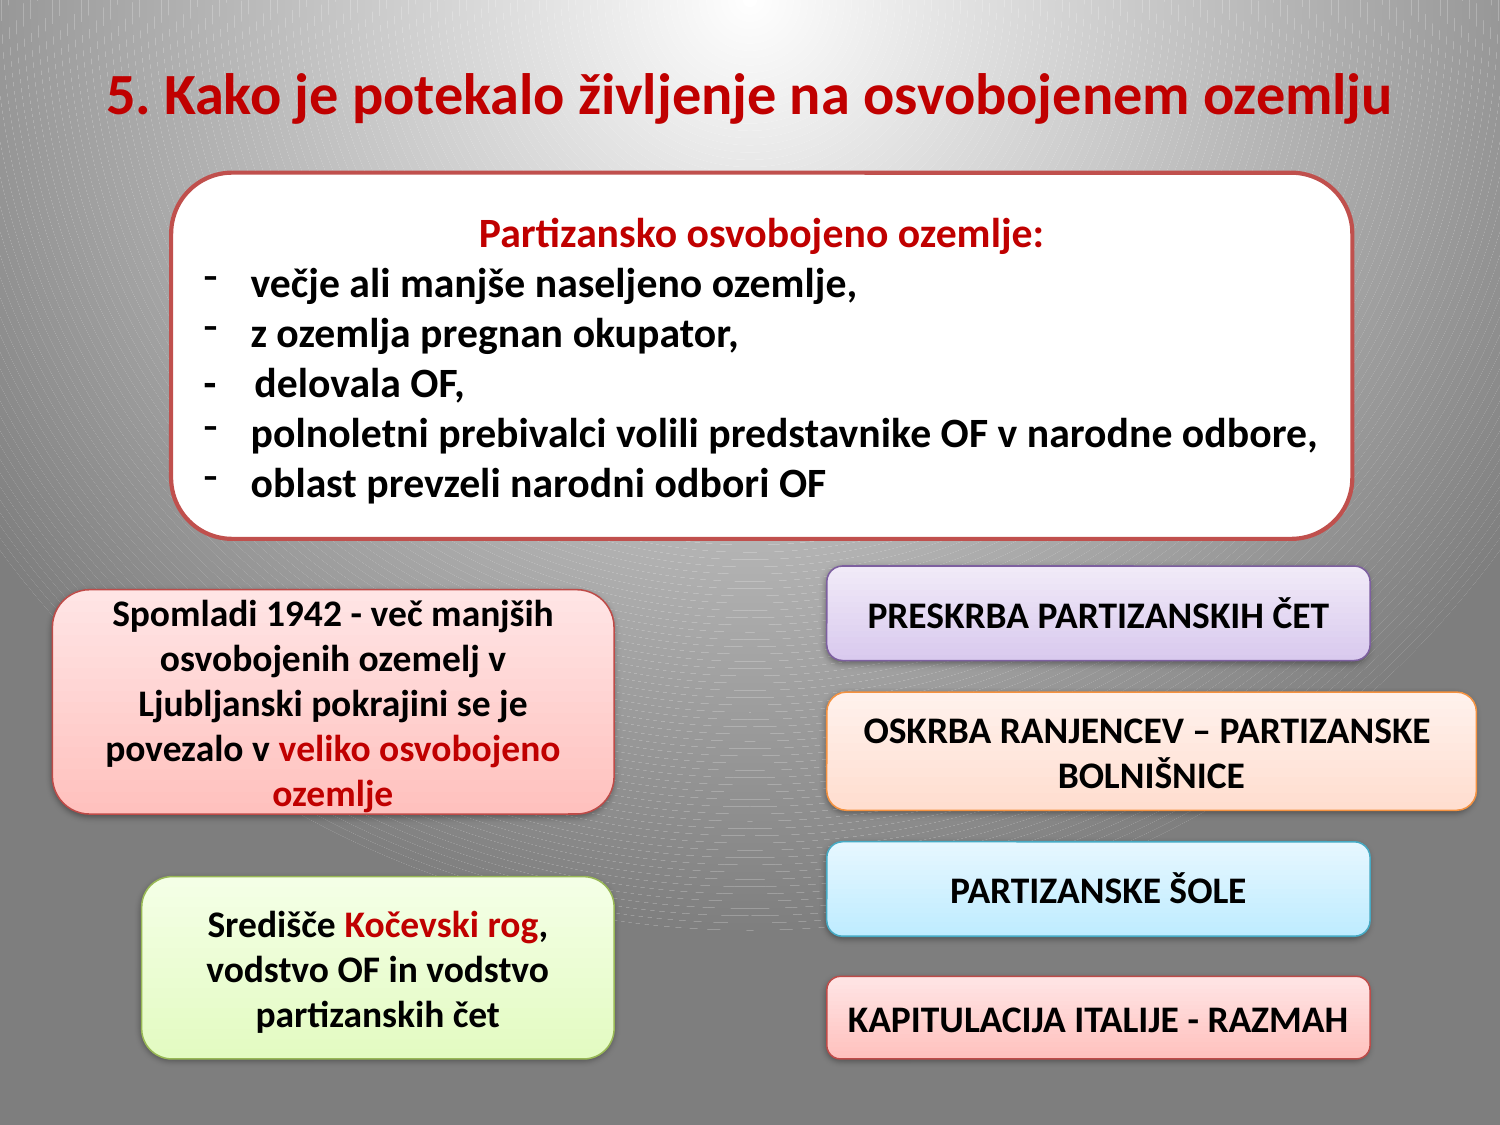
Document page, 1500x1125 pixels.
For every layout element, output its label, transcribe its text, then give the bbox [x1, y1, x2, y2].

text_box KAPITULACIJA ITALIJE - RAZMAH [826, 975, 1371, 1060]
text_box PARTIZANSKE ŠOLE [825, 840, 1371, 938]
text_box PRESKRBA PARTIZANSKIH ČET [825, 565, 1371, 662]
text_box Spomladi 1942 - več manjših osvobojenih ozemelj v Ljubljanski pokrajini se je povezalo v veliko osvobojeno ozemlje [51, 588, 615, 815]
text_box Središče Kočevski rog, vodstvo OF in vodstvo partizanskih čet [140, 875, 615, 1060]
text_box Partizansko osvobojeno ozemlje: večje ali manjše naseljeno ozemlje, z ozemlja pregnan okupator, - delovala OF, polnoletni prebivalci volili predstavnike OF v narodne odbore, oblast prevzeli narodni odbori OF [168, 170, 1355, 541]
title 5. Kako je potekalo življenje na osvobojenem ozemlju [75, 45, 1425, 138]
text_box OSKRBA RANJENCEV – PARTIZANSKE BOLNIŠNICE [825, 691, 1478, 812]
